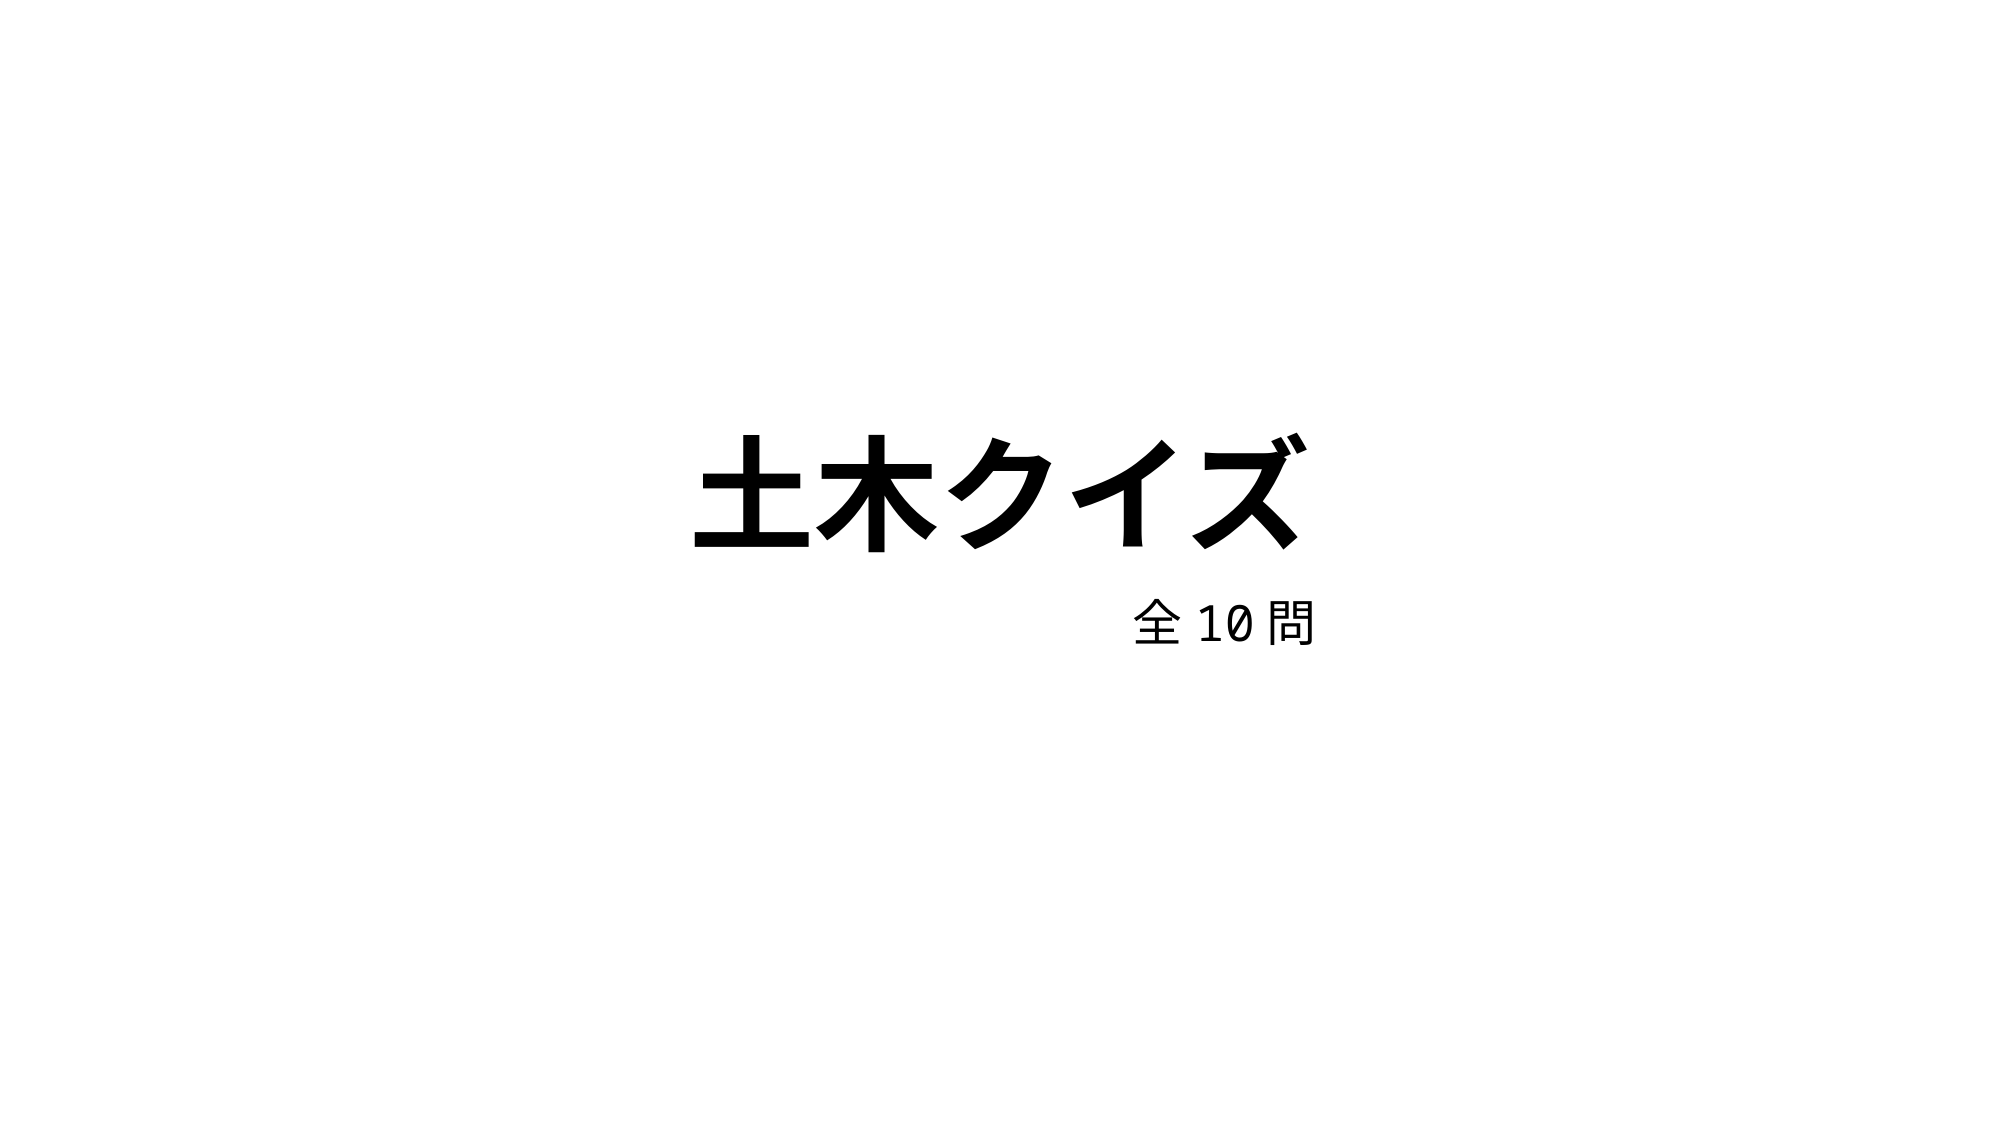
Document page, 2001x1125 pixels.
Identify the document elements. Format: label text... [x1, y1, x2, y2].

subtitle 全10問 [249, 590, 1750, 863]
title 土木クイズ [249, 184, 1750, 576]
